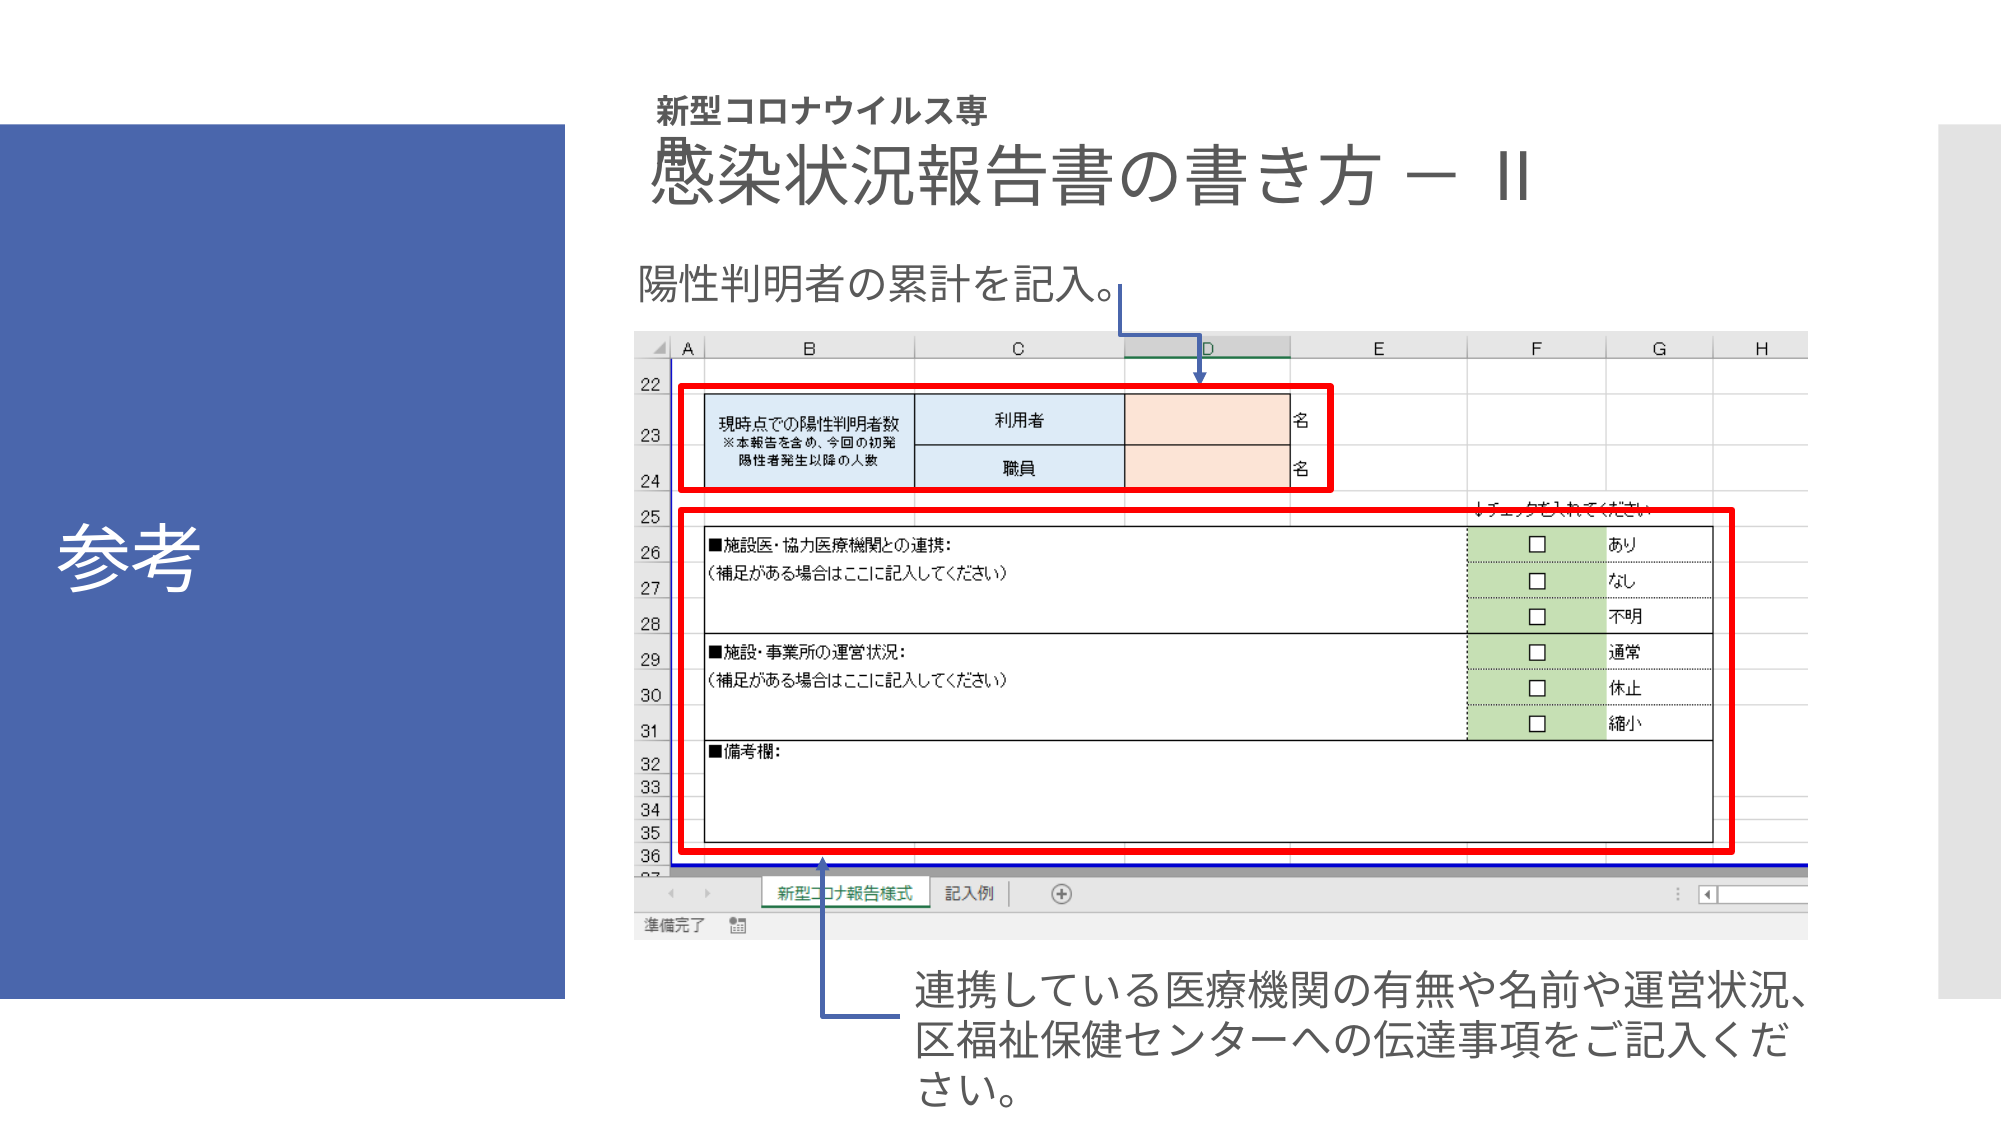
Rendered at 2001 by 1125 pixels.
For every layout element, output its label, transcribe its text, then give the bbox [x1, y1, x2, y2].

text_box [1108, 294, 1212, 376]
title 参考 [41, 184, 525, 940]
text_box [822, 856, 901, 1018]
text_box 新型コロナウイルス専用 [641, 83, 1034, 178]
text_box 連携している医療機関の有無や名前や運営状況、区福祉保健センターへの伝達事項をご記入ください。 [900, 956, 1835, 1122]
picture [634, 330, 1808, 940]
text_box 陽性判明者の累計を記入。 [622, 250, 1278, 316]
text_box 感染状況報告書の書き方 － Ⅱ [634, 122, 1835, 237]
